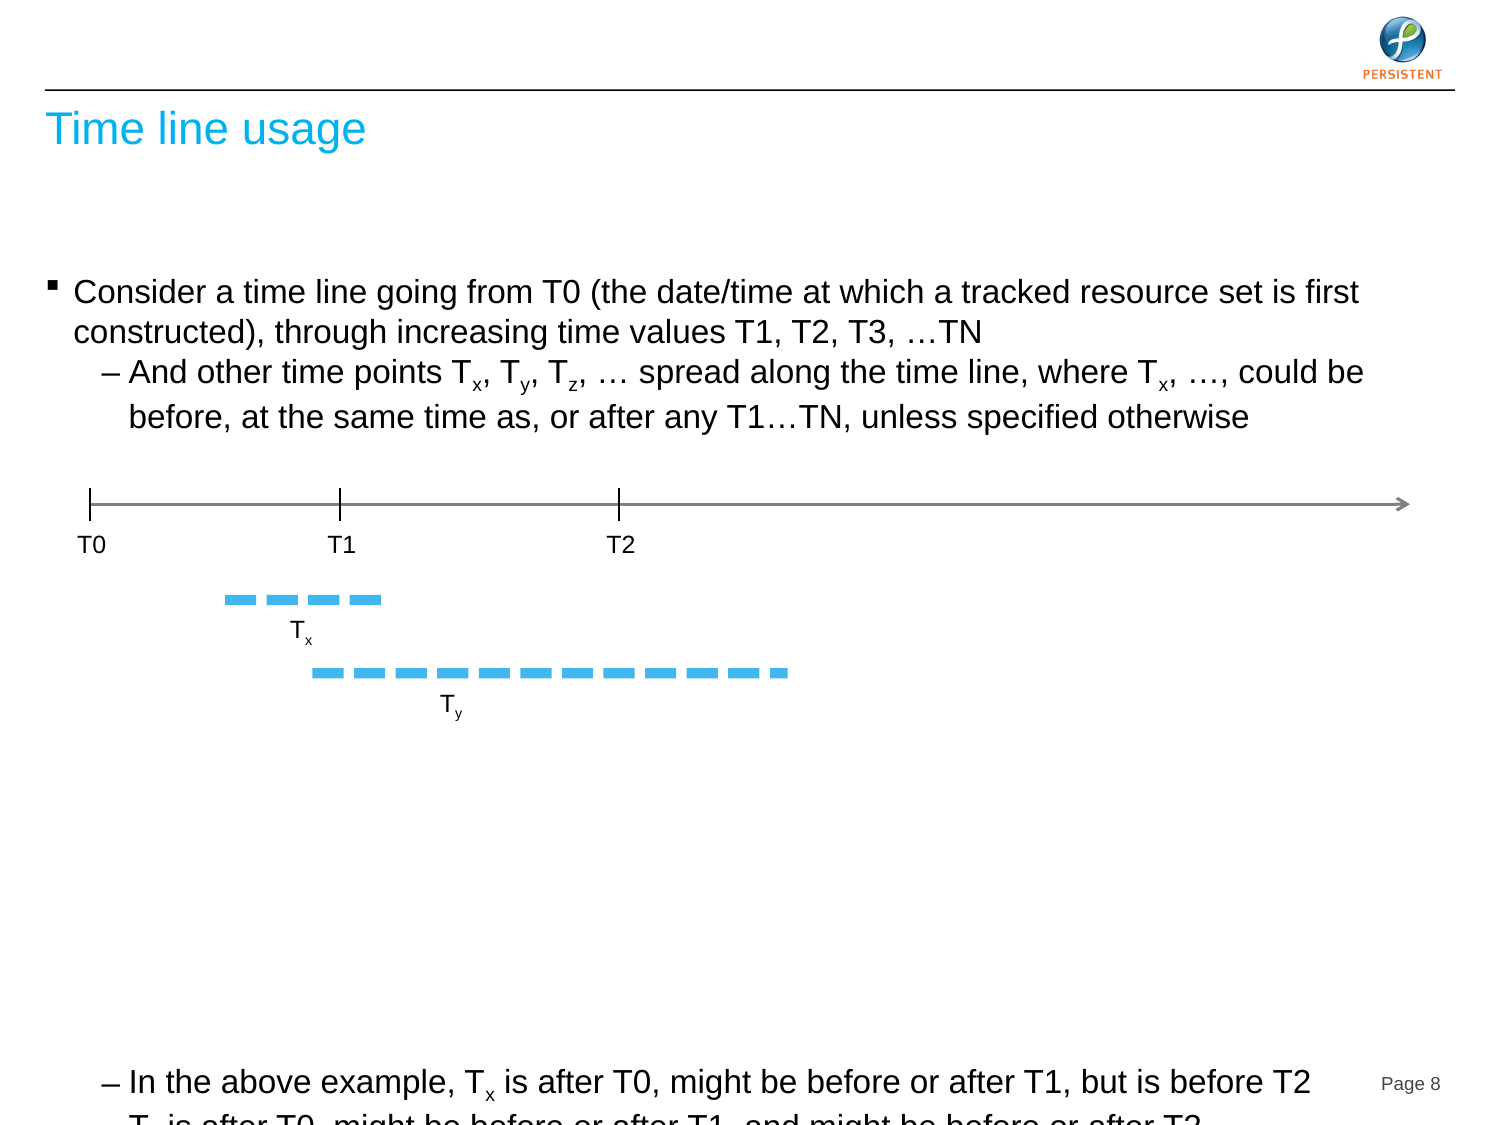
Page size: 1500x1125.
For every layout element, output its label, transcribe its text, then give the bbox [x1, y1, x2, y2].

list Consider a time line going from T0 (the date/time at which a tracked resource set is first constructed), through increasing time values T1, T2, T3, …TN And other time points Tx, Ty, Tz, … spread along the time line, where Tx, …, could be before, at the same time as, or after any T1…TN, unless specified otherwise In the above example, Tx is after T0, might be before or after T1, but is before T2 Ty is after T0, might be before or after T1, and might be before or after T2 [29, 262, 1455, 1013]
picture [1348, 14, 1457, 79]
title Time line usage [29, 97, 1455, 218]
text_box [62, 487, 125, 566]
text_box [591, 487, 655, 566]
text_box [312, 487, 375, 566]
text_box Tx [274, 606, 338, 656]
text_box Ty [424, 679, 488, 729]
